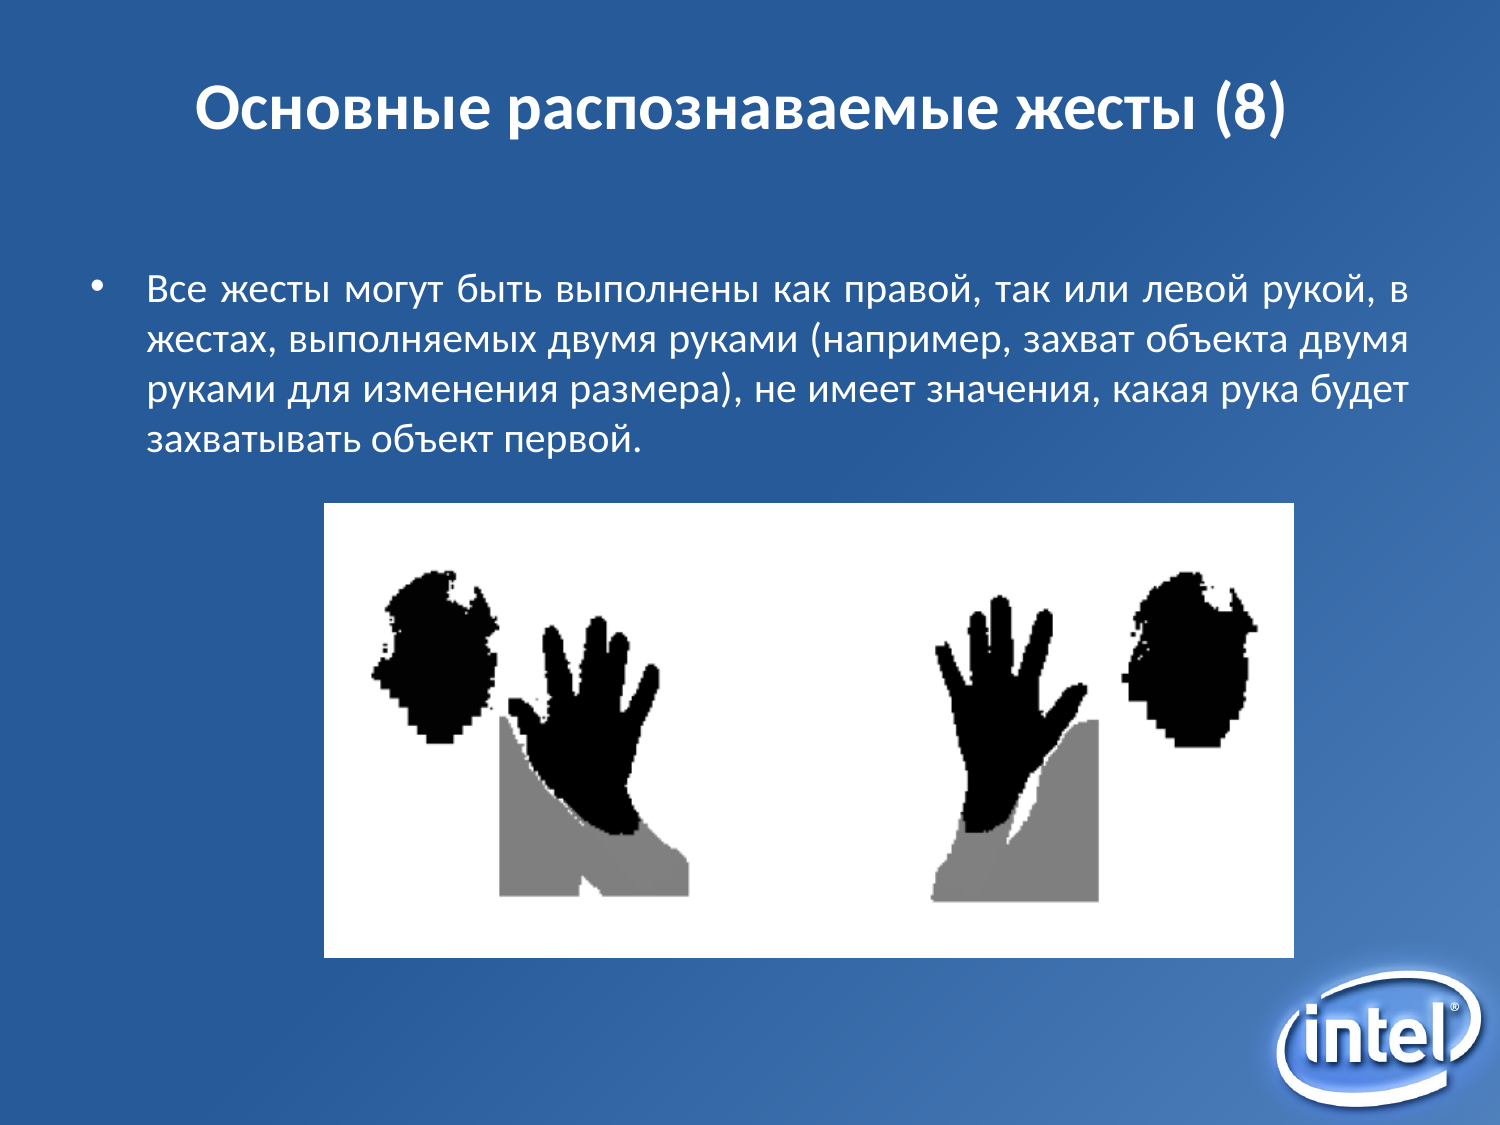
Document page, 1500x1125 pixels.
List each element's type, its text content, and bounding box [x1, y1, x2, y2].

picture [324, 503, 1294, 959]
title Основные распознаваемые жесты (8) [75, 45, 1425, 161]
list Все жесты могут быть выполнены как правой, так или левой рукой, в жестах, выполняемых двумя руками (например, захват объекта двумя руками для изменения размера), не имеет значения, какая рука будет захватывать объект первой. [75, 184, 1425, 1059]
picture [1234, 929, 1500, 1125]
